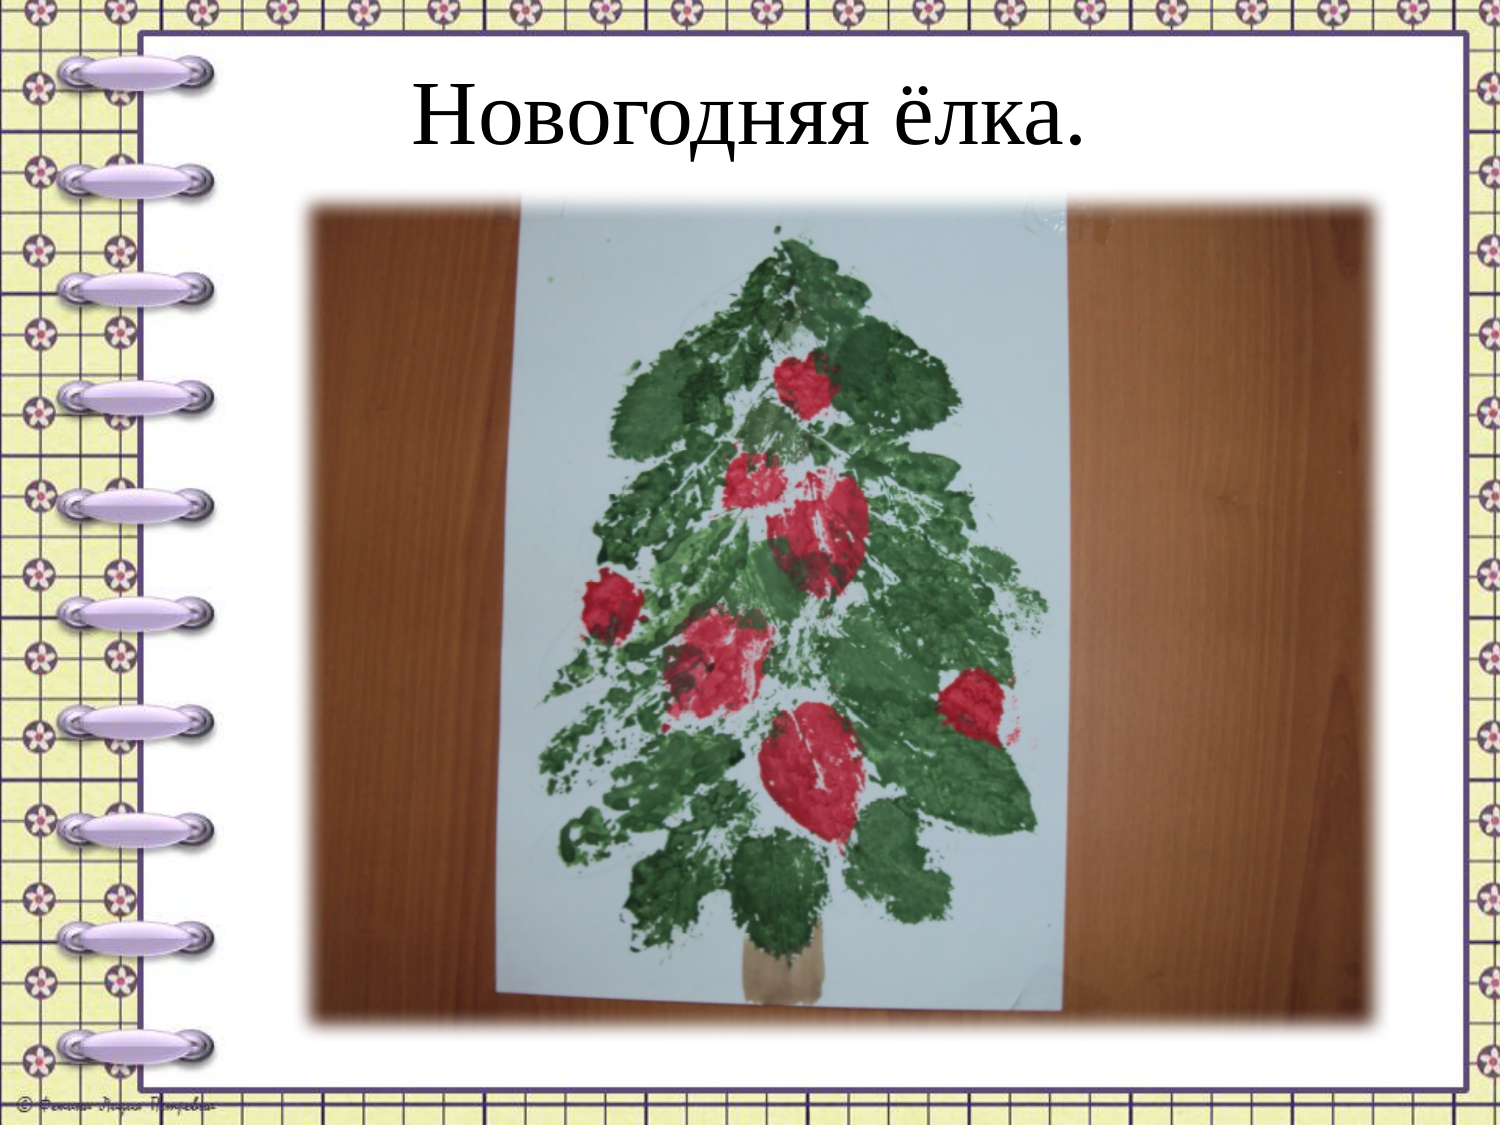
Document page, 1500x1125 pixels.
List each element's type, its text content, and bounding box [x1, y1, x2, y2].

picture [0, 0, 1500, 1125]
title Новогодняя ёлка. [75, 45, 1425, 164]
